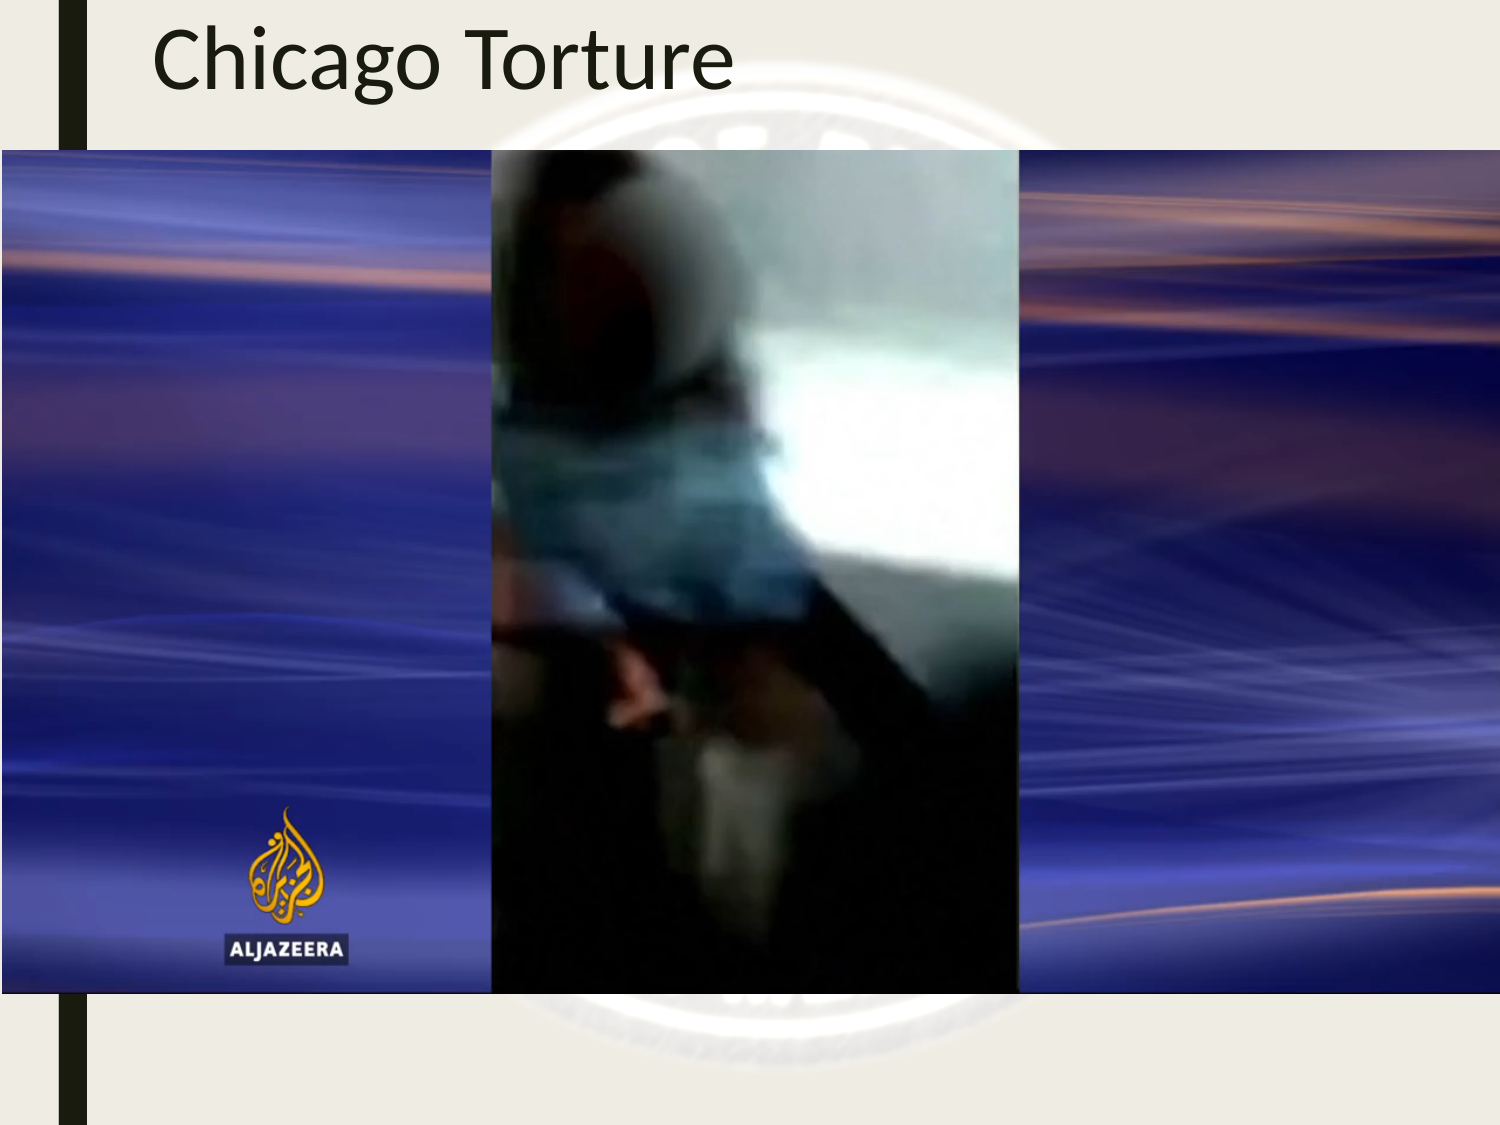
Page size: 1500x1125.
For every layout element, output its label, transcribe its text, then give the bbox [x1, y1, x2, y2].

title Chicago Torture [137, 3, 1319, 149]
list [1, 149, 1500, 995]
